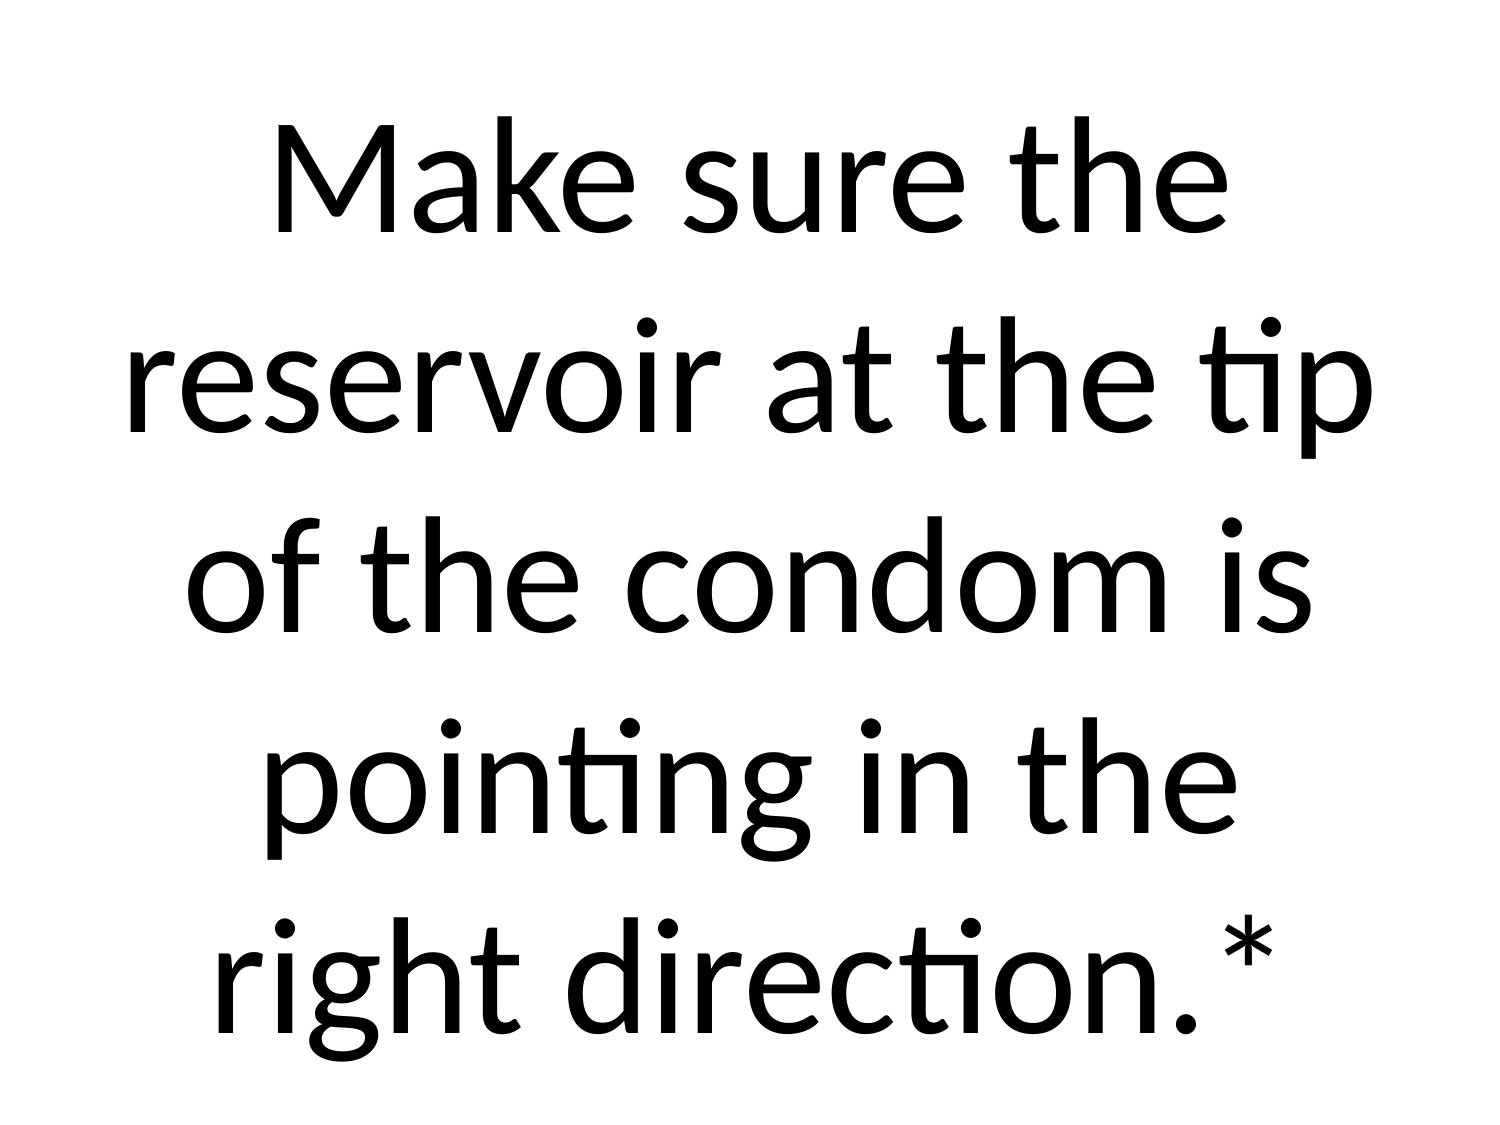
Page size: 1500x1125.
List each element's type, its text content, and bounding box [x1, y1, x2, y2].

title Make sure the reservoir at the tip of the condom is pointing in the right direction.* [75, 45, 1425, 1088]
